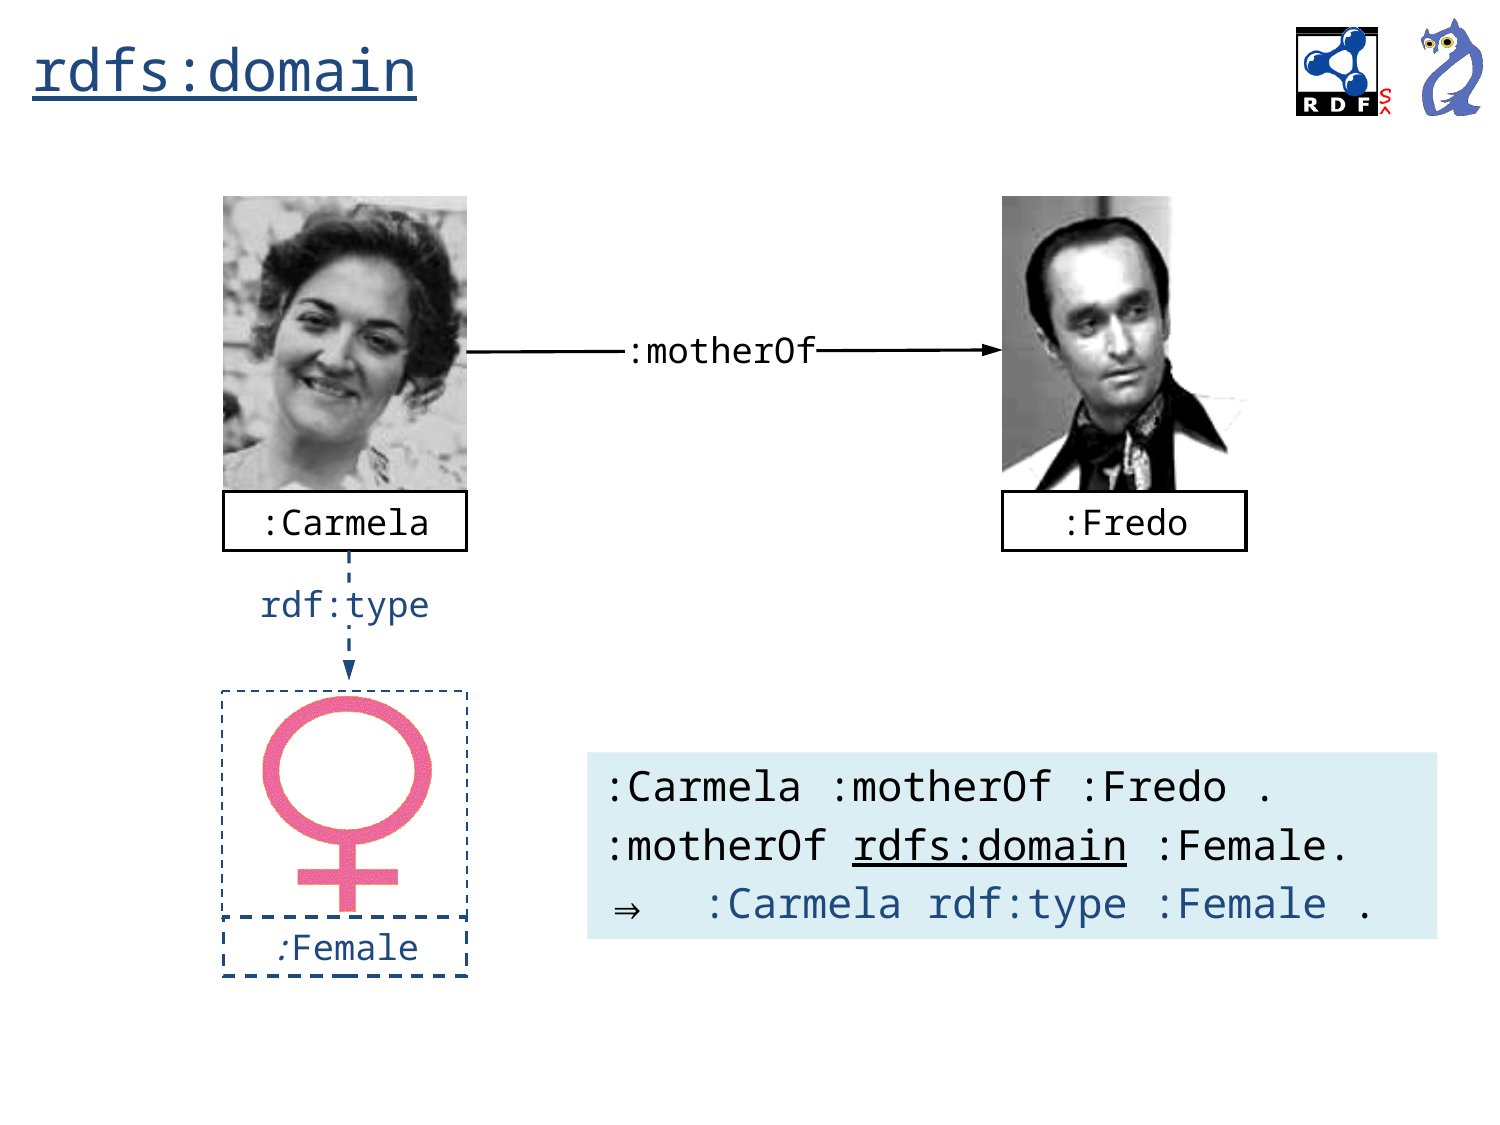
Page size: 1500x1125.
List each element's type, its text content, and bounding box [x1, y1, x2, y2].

picture [222, 196, 467, 492]
picture [222, 692, 467, 918]
text_box rdf:type [259, 582, 430, 626]
text_box [342, 660, 356, 681]
picture [1421, 18, 1483, 117]
text_box :Female [223, 924, 467, 977]
picture [1002, 196, 1247, 492]
text_box rdfs:domain [17, 0, 1341, 138]
text_box [817, 343, 997, 357]
picture [1295, 27, 1404, 117]
text_box :Fredo [1002, 497, 1247, 551]
text_box :Carmela [223, 497, 467, 551]
text_box :Carmela :motherOf :Fredo . :motherOf rdfs:domain :Female. ⇒ :Carmela rdf:type :Female . [587, 752, 1438, 940]
text_box :motherOf [625, 328, 817, 371]
